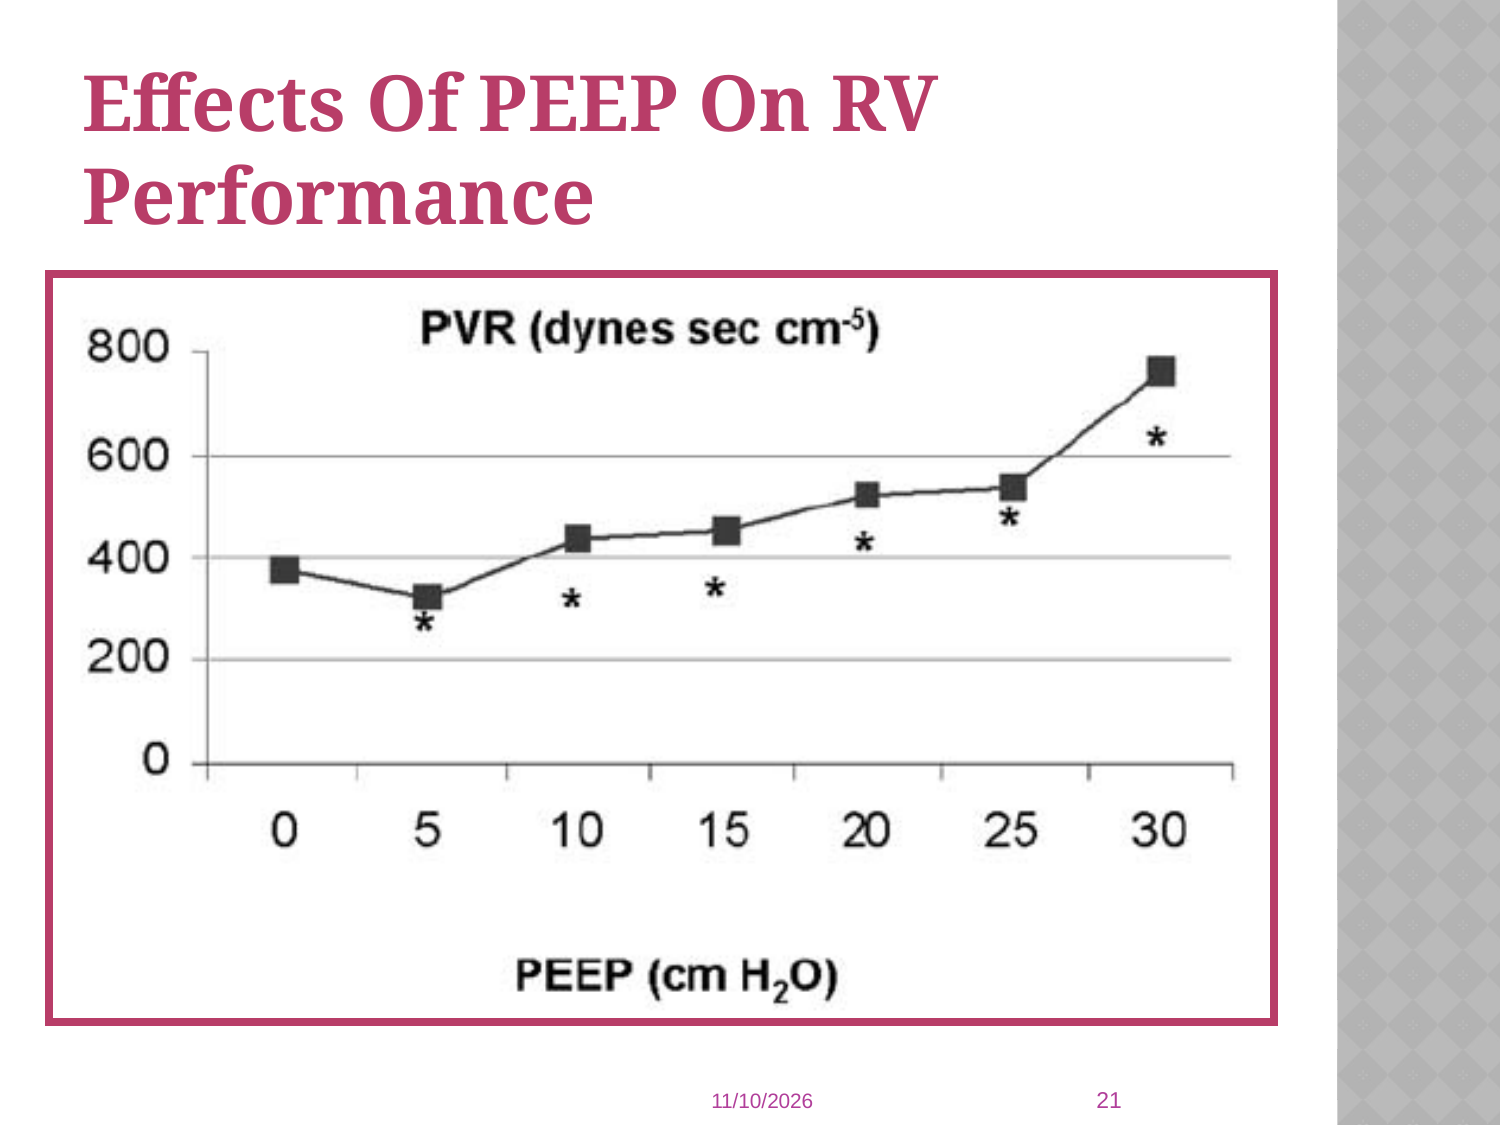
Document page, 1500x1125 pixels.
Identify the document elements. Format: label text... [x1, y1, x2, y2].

slide_number 21 [1025, 1075, 1122, 1113]
title Effects Of PEEP On RV Performance [75, 52, 1263, 240]
picture [52, 277, 1271, 1019]
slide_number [696, 1075, 1025, 1113]
